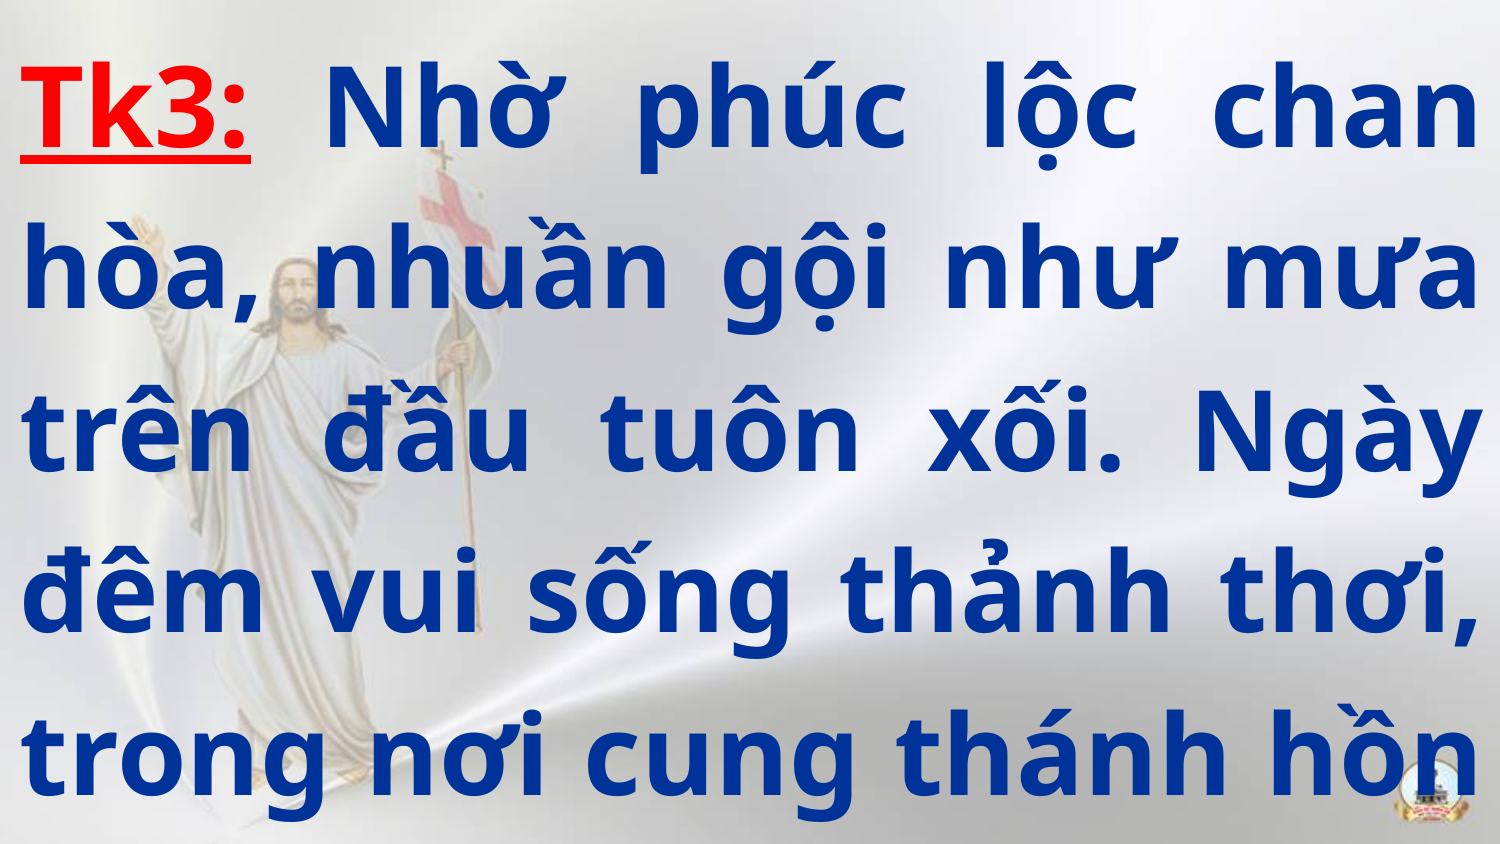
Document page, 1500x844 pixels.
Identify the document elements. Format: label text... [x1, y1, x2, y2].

list Tk3: Nhờ phúc lộc chan hòa, nhuần gội như mưa trên đầu tuôn xối. Ngày đêm vui sống thảnh thơi, trong nơi cung thánh hồn tôi nương nhờ. [0, 0, 1500, 844]
